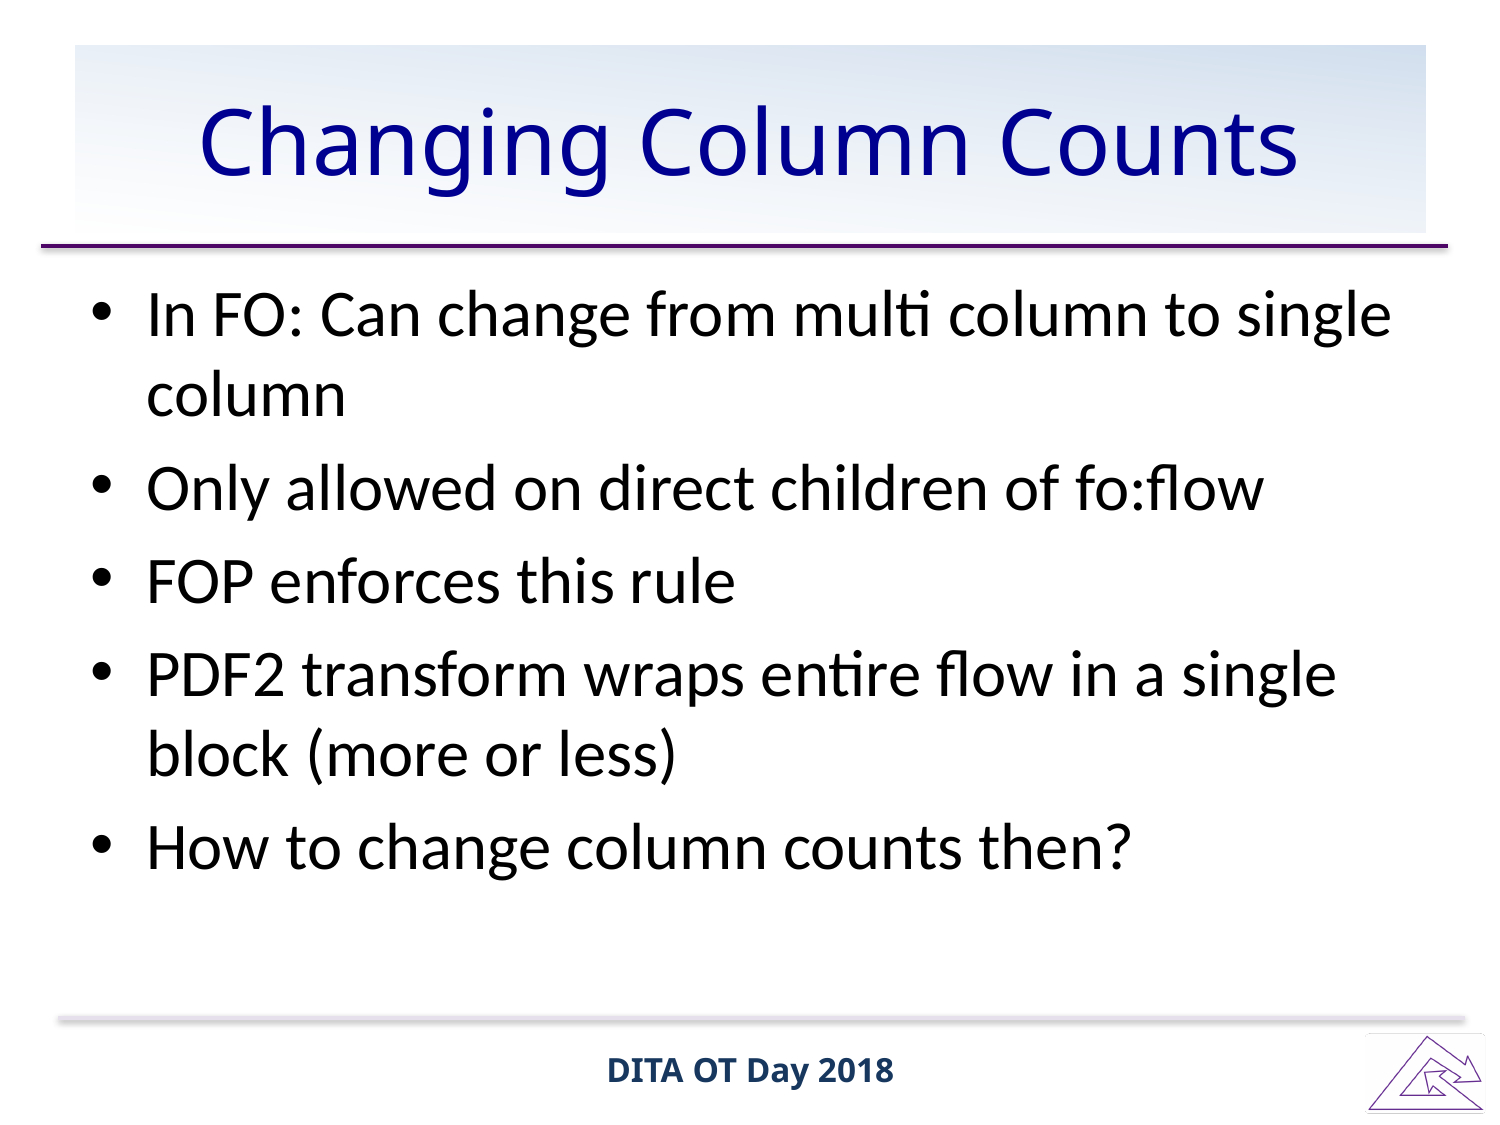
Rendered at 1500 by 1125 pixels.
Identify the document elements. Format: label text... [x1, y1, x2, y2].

title Changing Column Counts [75, 45, 1425, 233]
footer DITA OT Day 2018 [471, 1041, 1030, 1102]
list In FO: Can change from multi column to single column Only allowed on direct children of fo:flow FOP enforces this rule PDF2 transform wraps entire flow in a single block (more or less) How to change column counts then? [75, 262, 1425, 1005]
